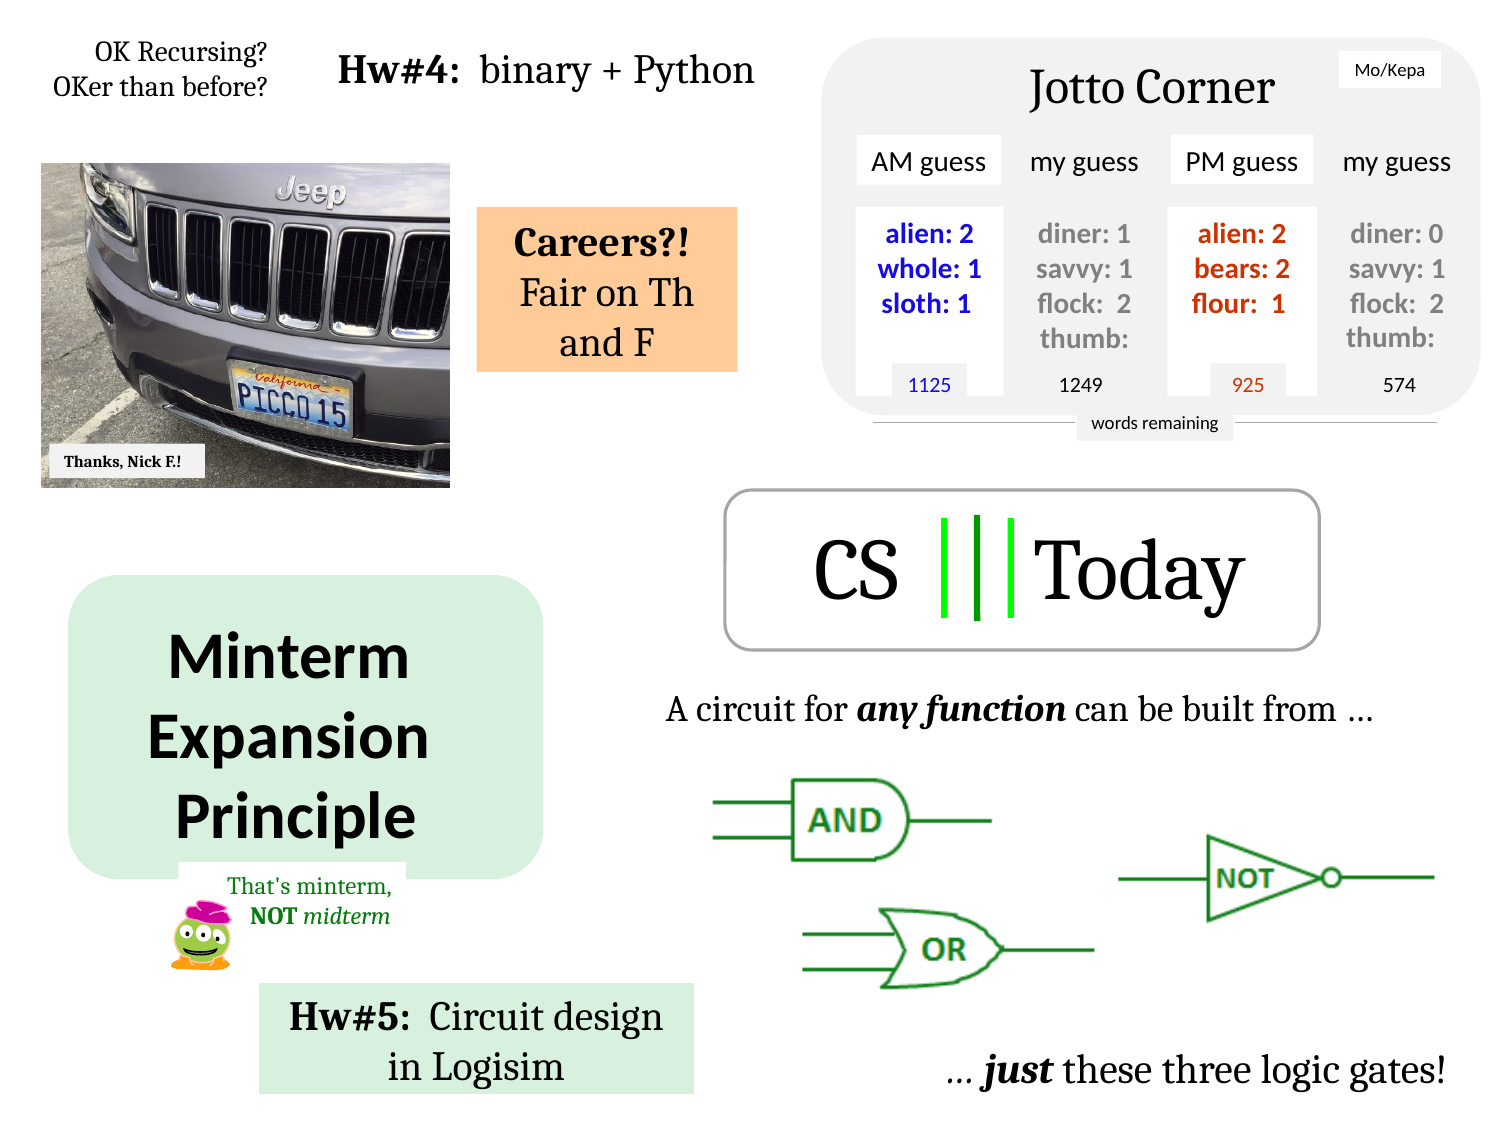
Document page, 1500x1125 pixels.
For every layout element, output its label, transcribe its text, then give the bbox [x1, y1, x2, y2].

text_box words remaining [1076, 403, 1234, 441]
text_box AM guess [856, 134, 1002, 185]
text_box diner: 1 savvy: 1 flock: 2 thumb: [1021, 206, 1148, 397]
text_box Hw#4: binary + Python [293, 34, 800, 100]
picture [633, 750, 1476, 1011]
text_box [72, 574, 544, 880]
text_box … just these three logic gates! [815, 1034, 1463, 1100]
text_box diner: 0 savvy: 1 flock: 2 thumb: [1331, 206, 1464, 362]
text_box 925 [1210, 363, 1286, 405]
text_box my guess [1015, 134, 1154, 185]
text_box Mo/Kepa [1339, 50, 1441, 88]
text_box [821, 37, 1481, 416]
text_box 1125 [891, 363, 968, 405]
text_box alien: 2 bears: 2 flour: 1 [1167, 206, 1317, 397]
text_box Careers?! Fair on Th and F [476, 206, 738, 372]
text_box Jotto Corner [883, 46, 1422, 122]
picture [40, 162, 450, 488]
text_box OK Recursing? OKer than before? [24, 24, 284, 110]
text_box my guess [1327, 134, 1467, 185]
text_box 1249 [1042, 363, 1119, 405]
text_box [724, 489, 1320, 651]
text_box alien: 2 whole: 1 sloth: 1 [855, 206, 1004, 397]
text_box Hw#5: Circuit design in Logisim [257, 981, 696, 1096]
text_box 574 [1361, 363, 1438, 405]
text_box That's minterm, NOT midterm [178, 861, 406, 937]
text_box Minterm Expansion Principle [62, 604, 531, 860]
text_box A circuit for any function can be built from … [650, 676, 1472, 737]
text_box PM guess [1170, 134, 1314, 185]
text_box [171, 900, 232, 970]
text_box CS Today [800, 504, 1321, 625]
